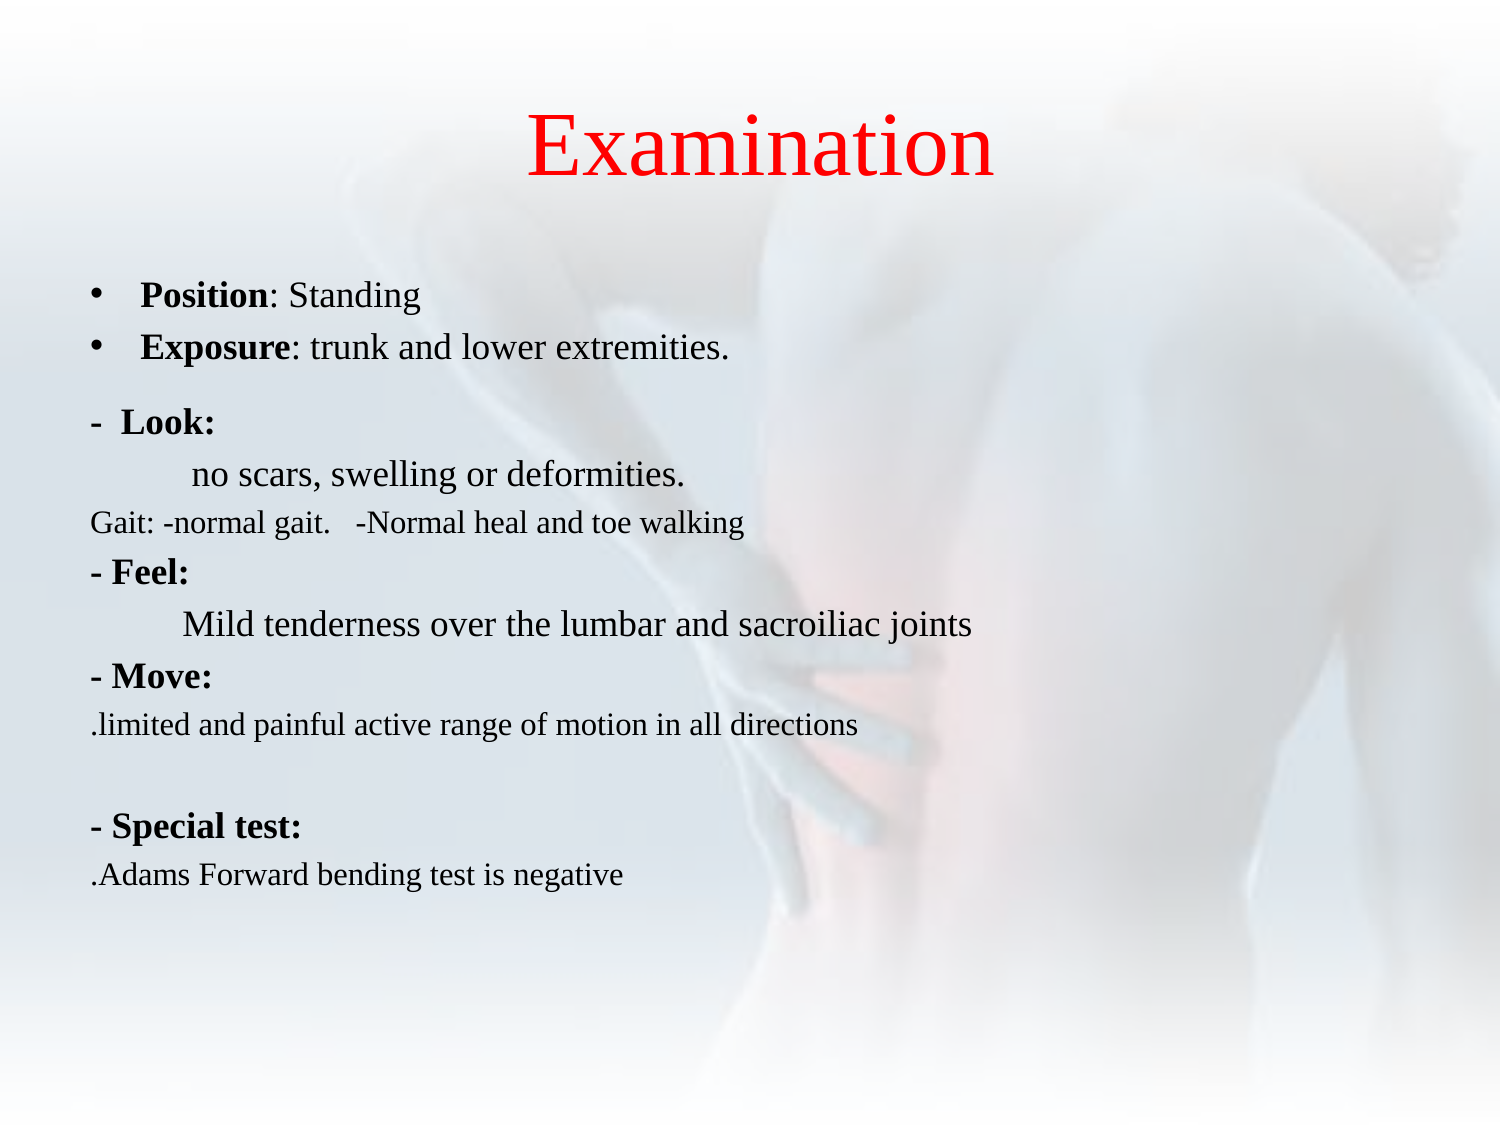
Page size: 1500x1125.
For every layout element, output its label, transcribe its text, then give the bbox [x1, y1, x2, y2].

title Examination [75, 45, 1425, 233]
list Position: Standing Exposure: trunk and lower extremities. - Look: no scars, swelling or deformities. Gait: -normal gait. -Normal heal and toe walking - Feel: Mild tenderness over the lumbar and sacroiliac joints - Move: limited and painful active range of motion in all directions. - Special test: Adams Forward bending test is negative. [75, 262, 1425, 1005]
